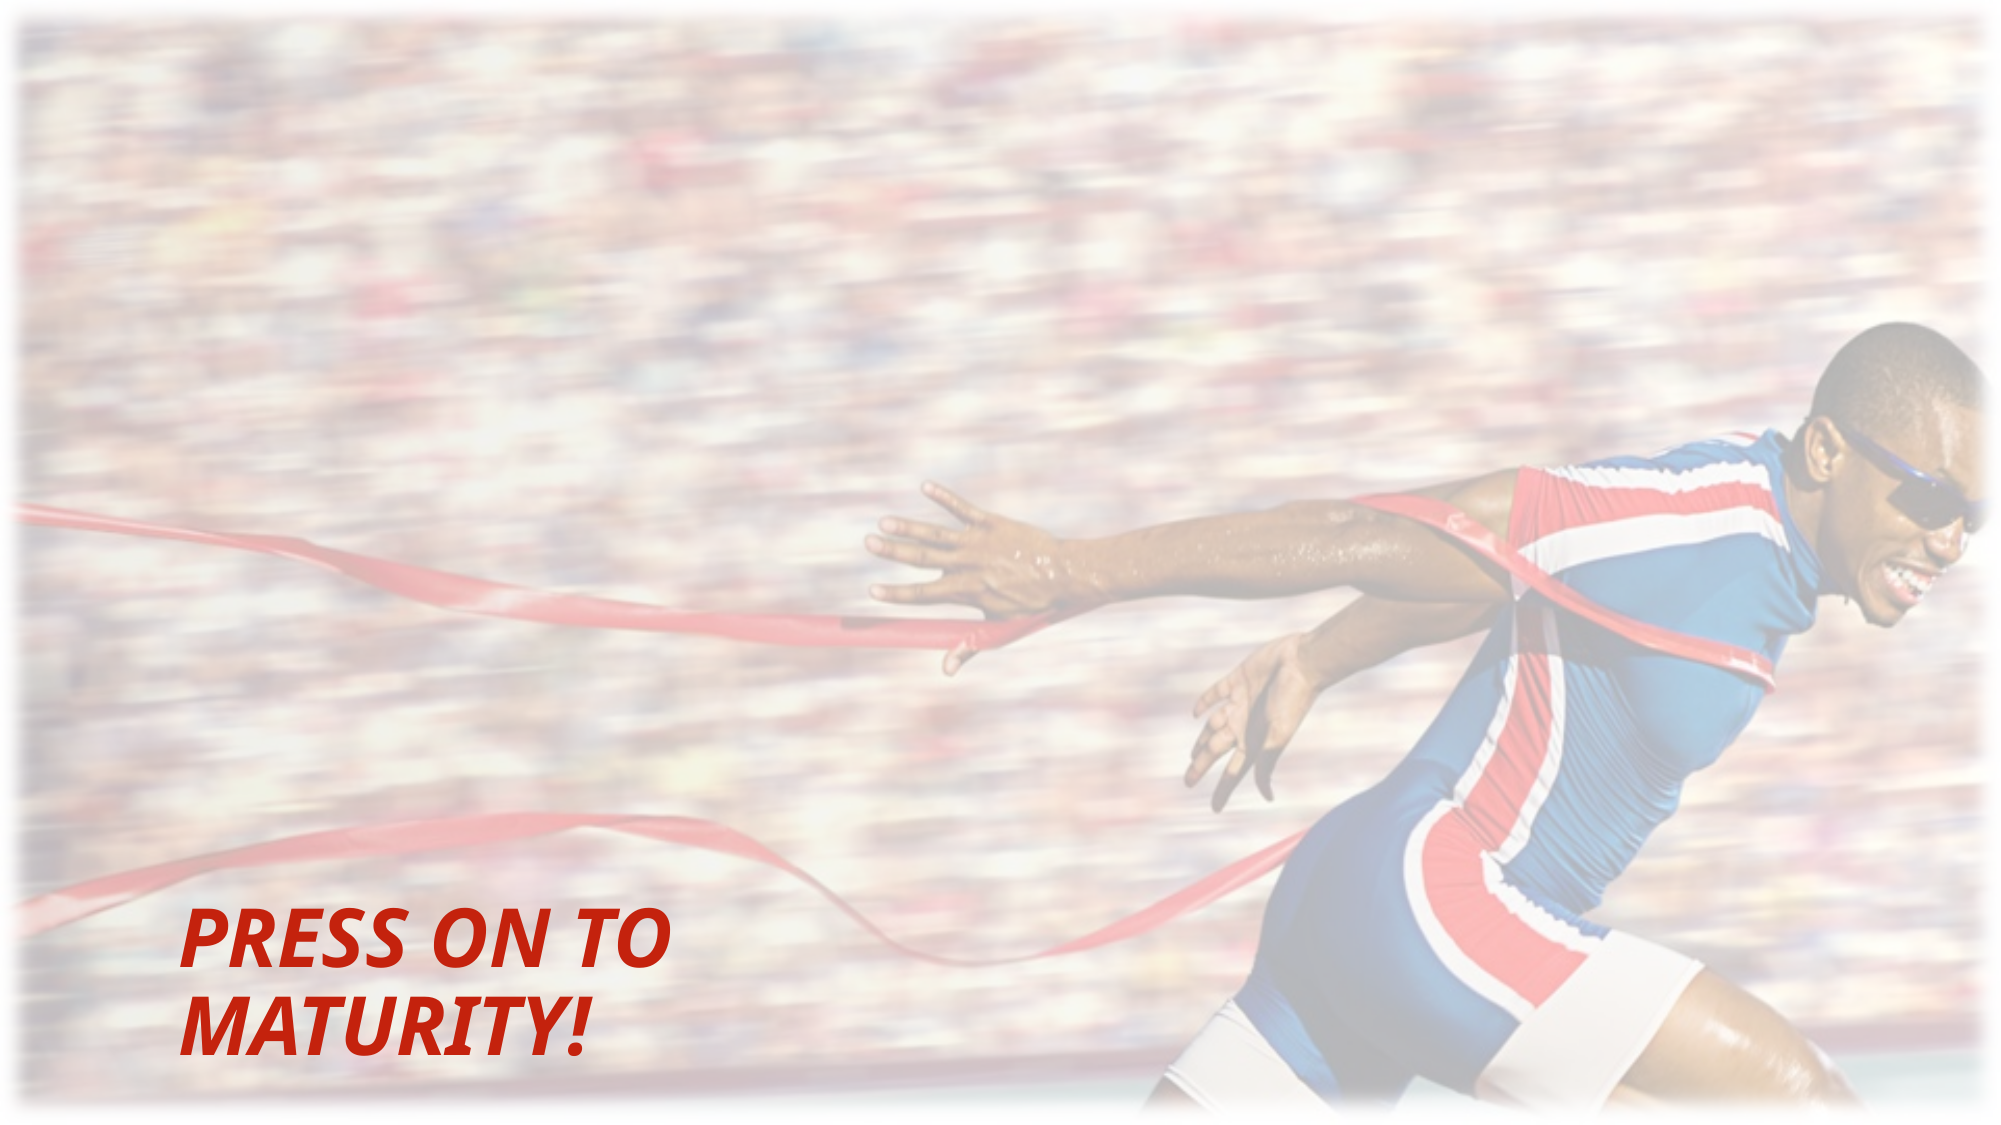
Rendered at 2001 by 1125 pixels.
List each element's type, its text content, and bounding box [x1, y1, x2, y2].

title Press on to maturity! [163, 887, 949, 1125]
